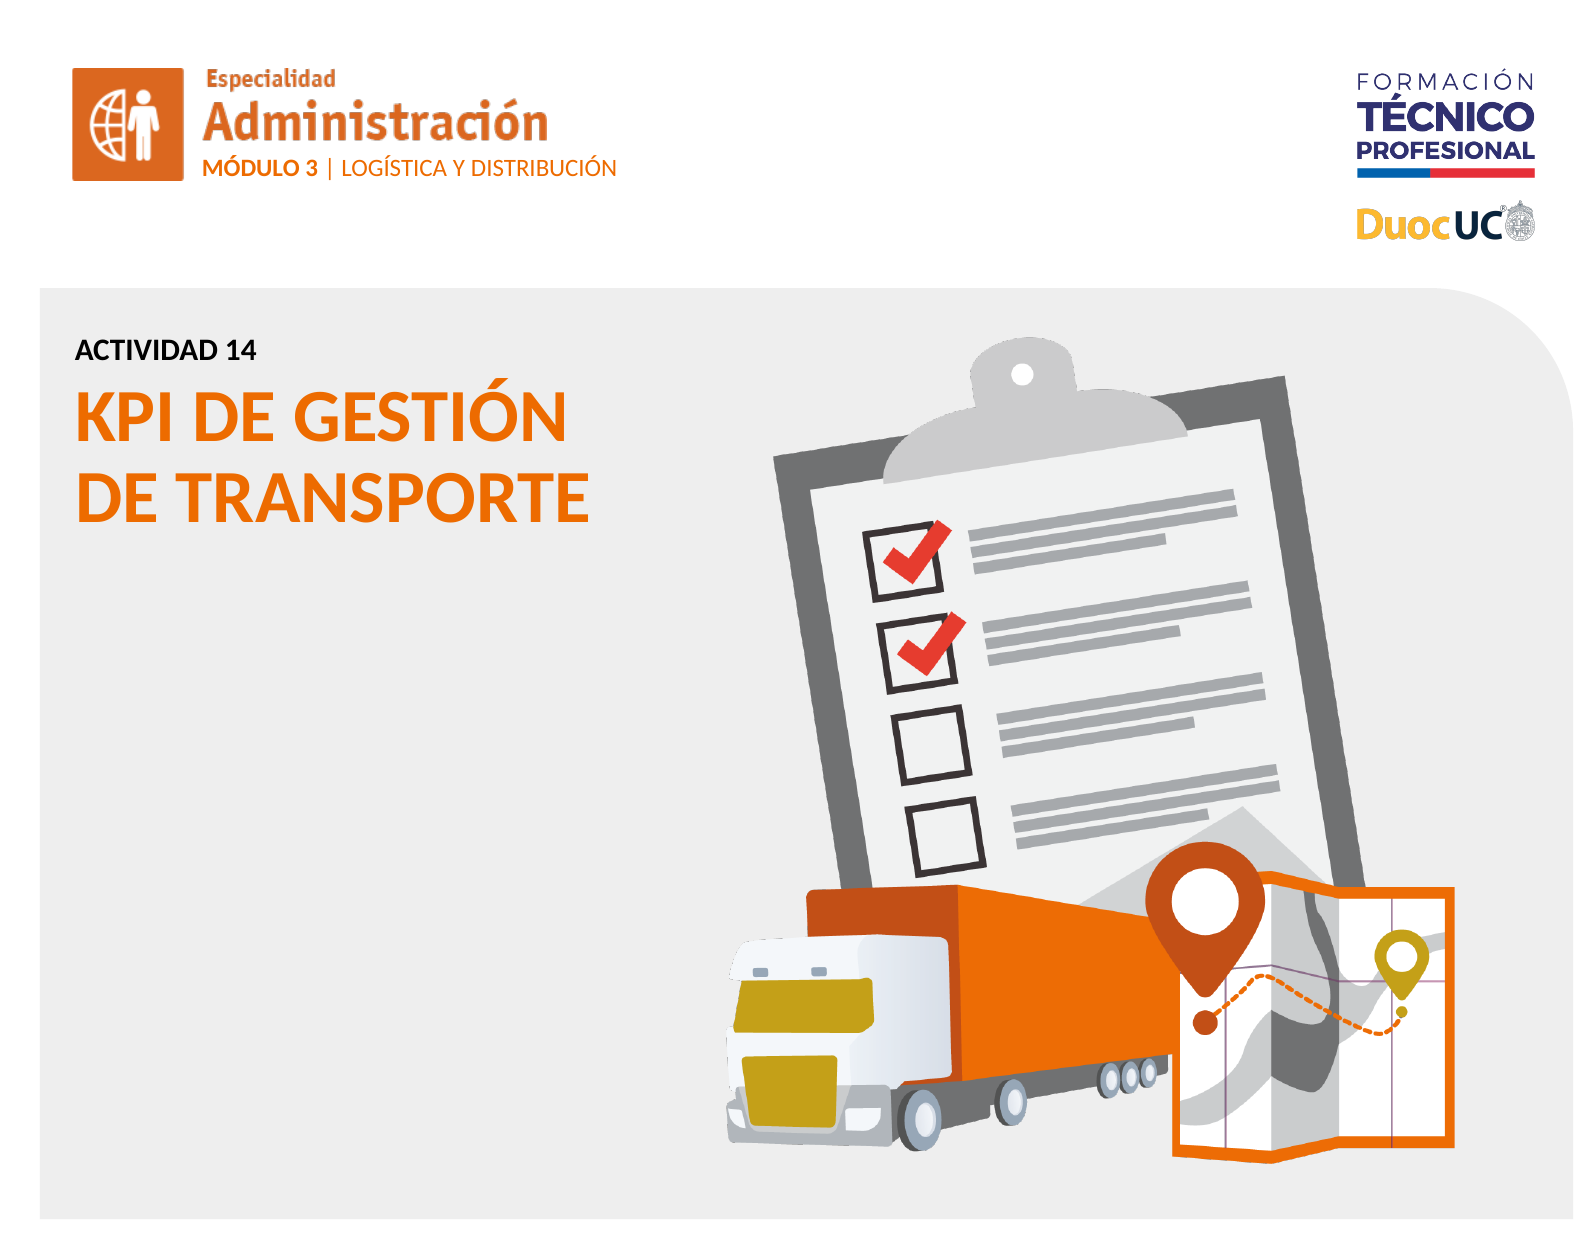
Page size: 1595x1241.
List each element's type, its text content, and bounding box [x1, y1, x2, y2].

picture [1357, 68, 1535, 178]
text_box MÓDULO 3 | LOGÍSTICA Y DISTRIBUCIÓN [186, 136, 869, 190]
text_box ACTIVIDAD 14 [59, 351, 297, 361]
picture [700, 327, 1474, 1168]
picture [71, 68, 547, 181]
text_box KPI DE GESTIÓN DE TRANSPORTE [59, 361, 695, 476]
picture [1357, 200, 1535, 241]
